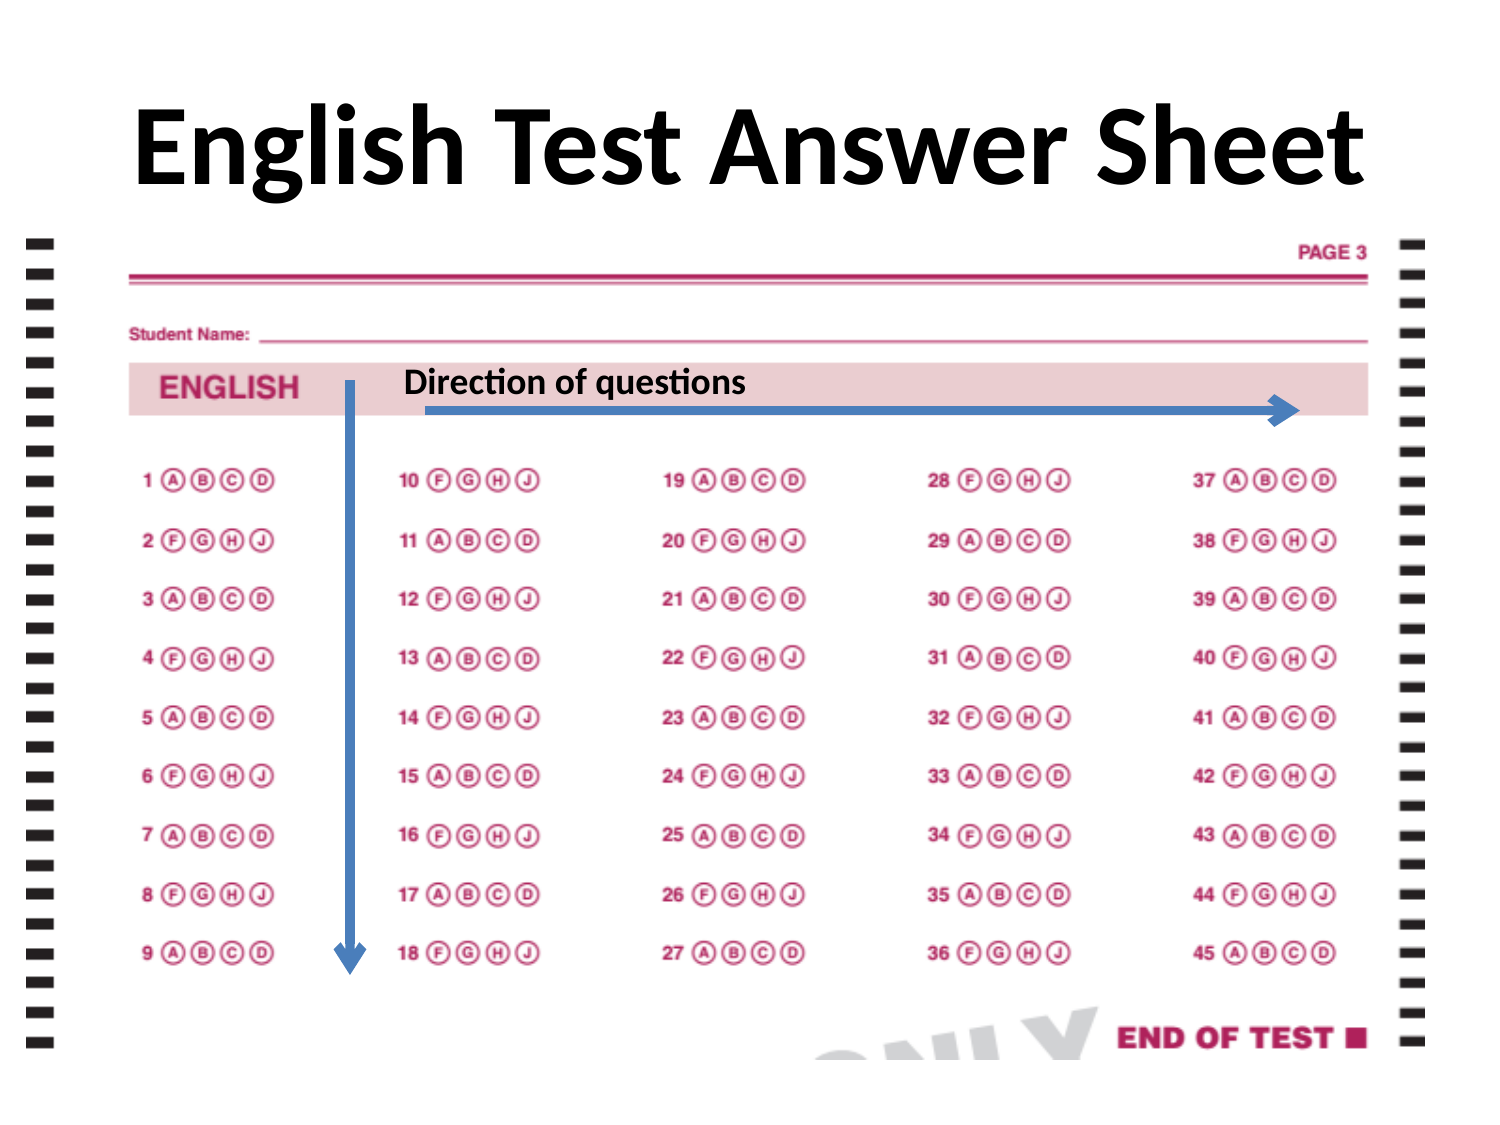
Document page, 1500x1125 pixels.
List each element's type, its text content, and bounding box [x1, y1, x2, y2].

title English Test Answer Sheet [75, 45, 1425, 233]
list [25, 237, 1426, 1060]
